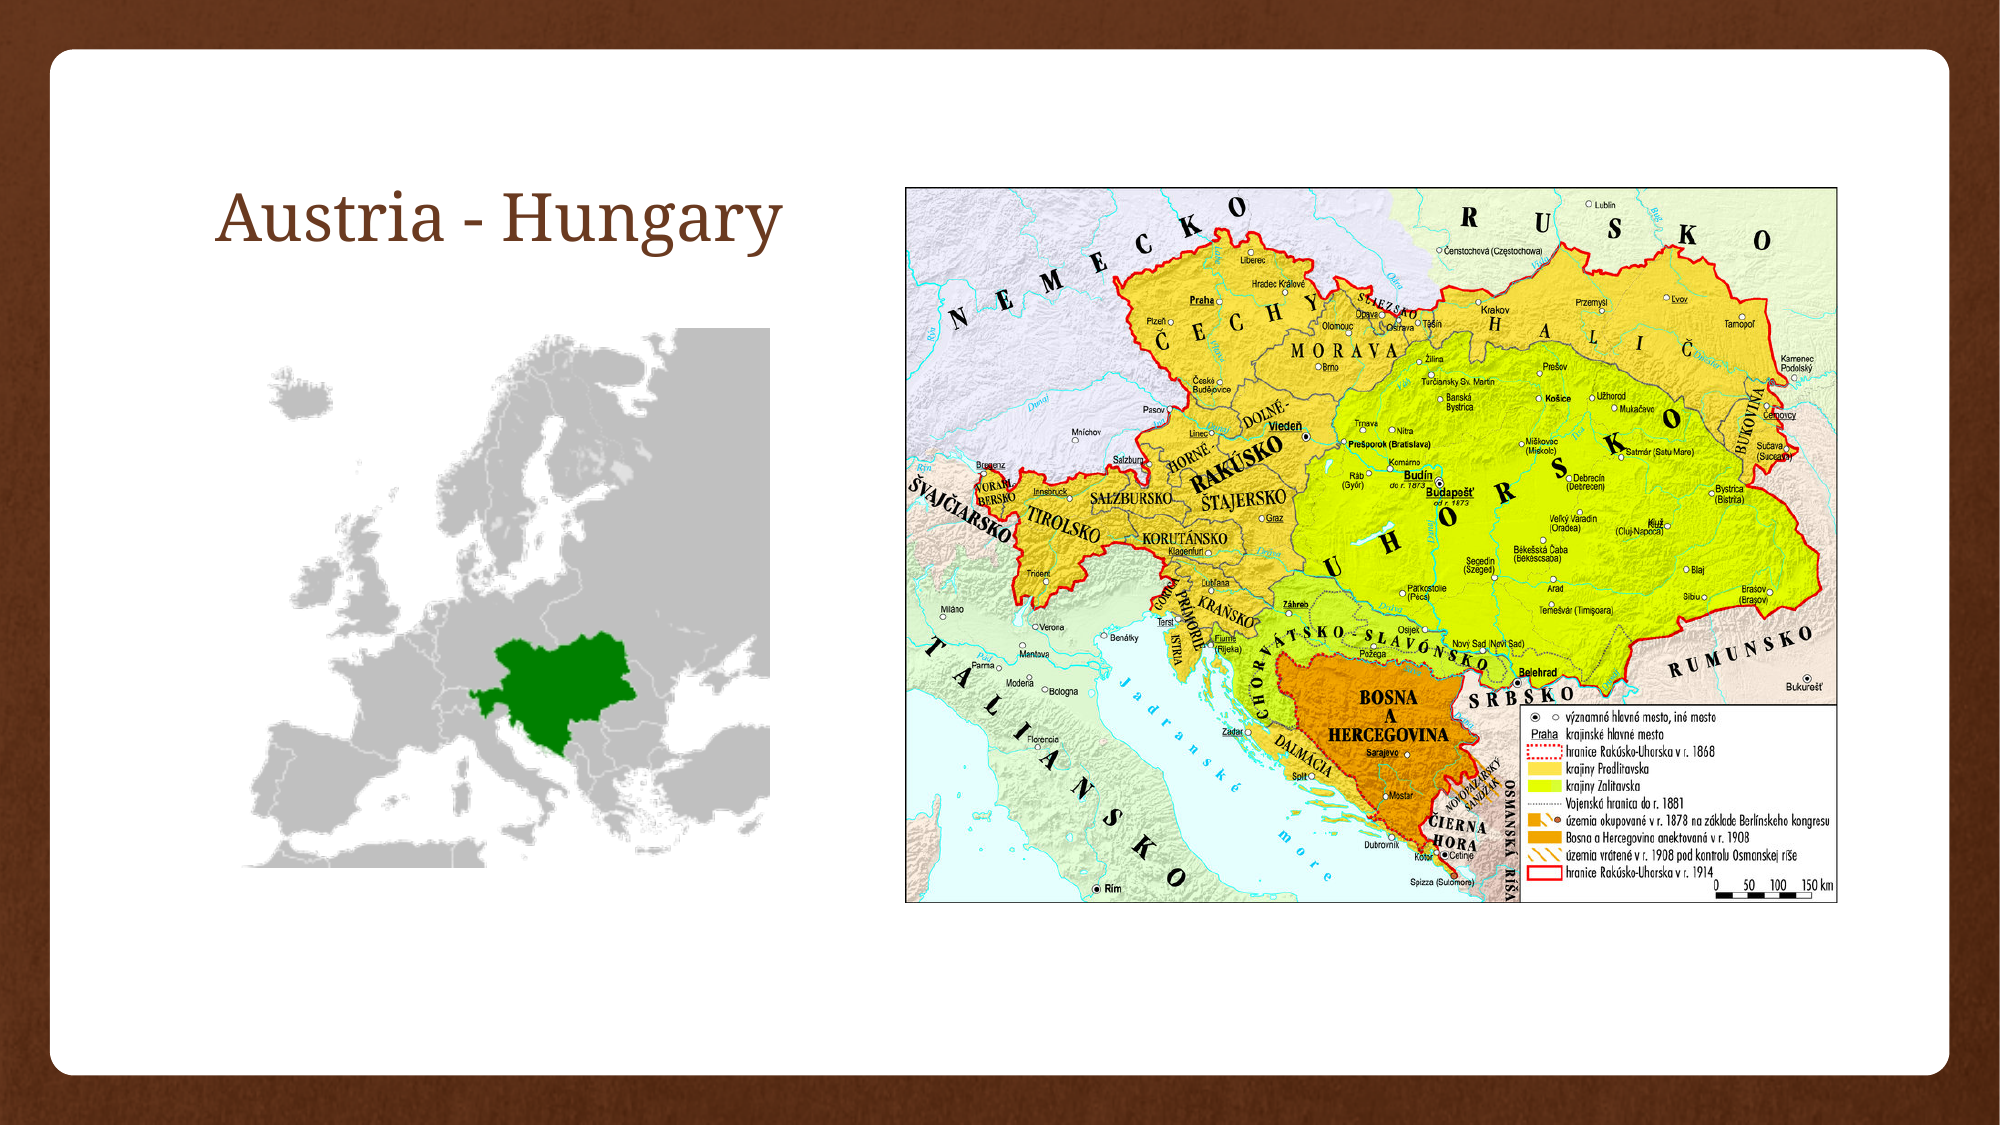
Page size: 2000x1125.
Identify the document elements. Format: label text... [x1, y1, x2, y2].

picture [237, 328, 770, 868]
picture [905, 187, 1838, 903]
title Austria - Hungary [199, 70, 1800, 263]
